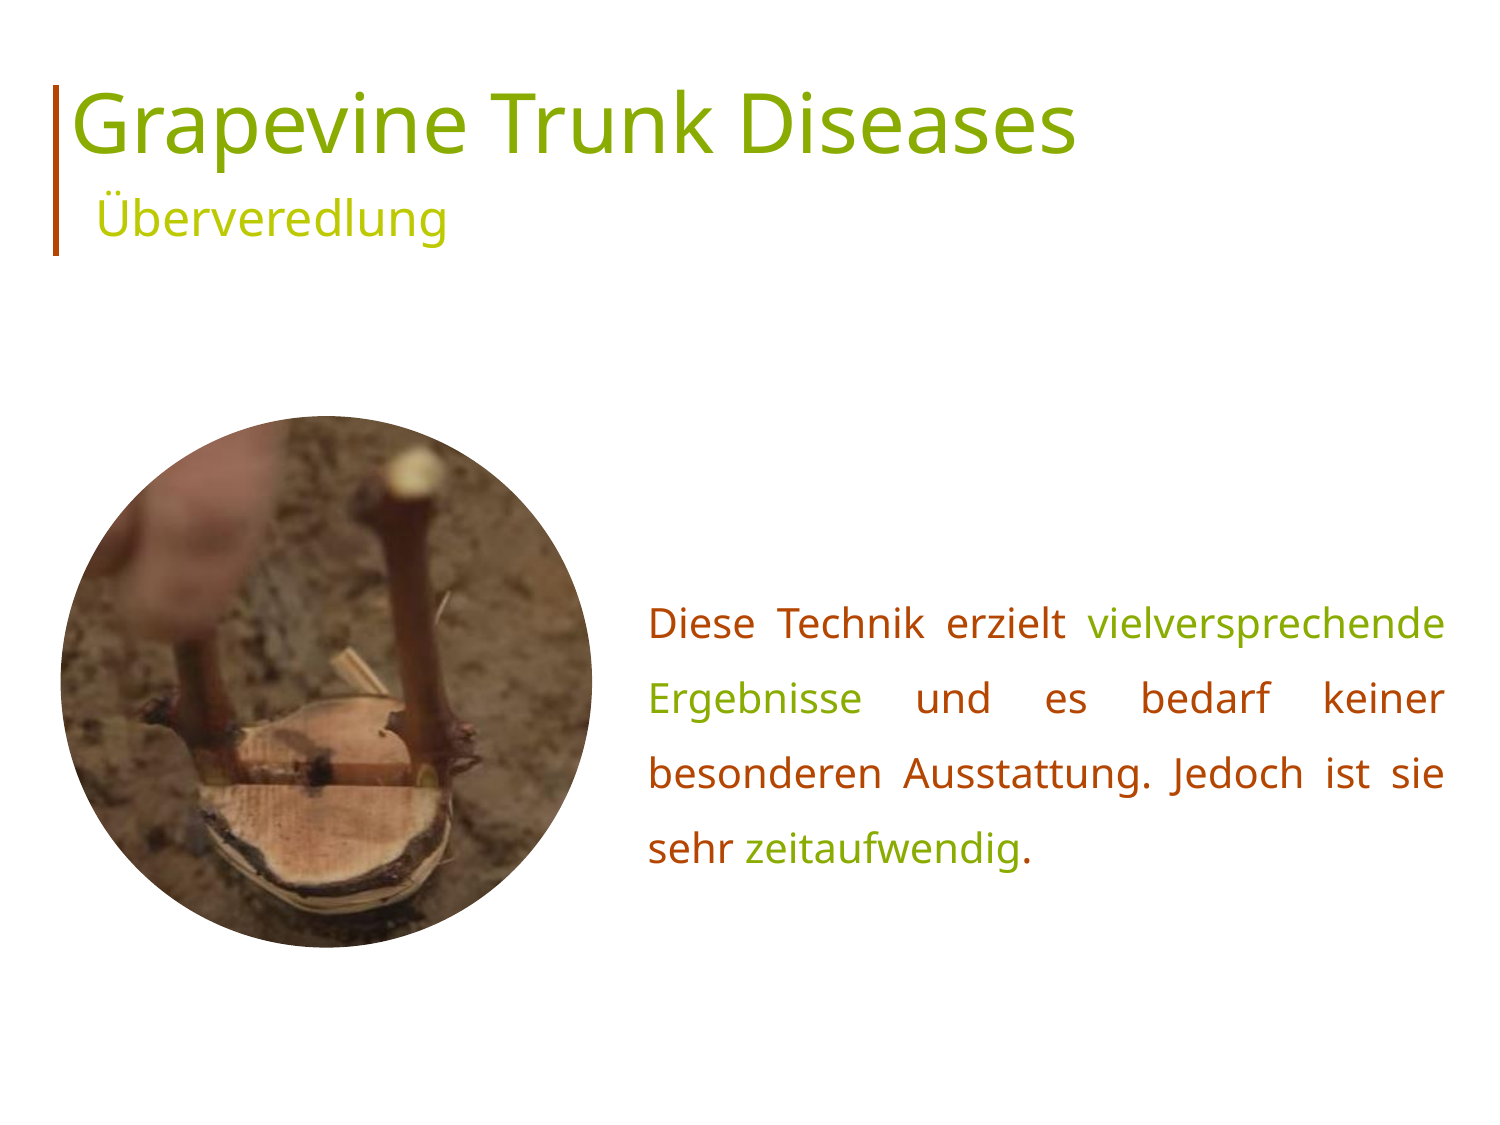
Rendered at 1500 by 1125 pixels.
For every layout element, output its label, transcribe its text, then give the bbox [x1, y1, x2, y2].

text_box Diese Technik erzielt vielversprechende Ergebnisse und es bedarf keiner besonderen Ausstattung. Jedoch ist sie sehr zeitaufwendig. [633, 564, 1461, 880]
picture [60, 416, 593, 948]
text_box Grapevine Trunk Diseases [55, 62, 1153, 178]
text_box Überveredlung [80, 178, 963, 254]
